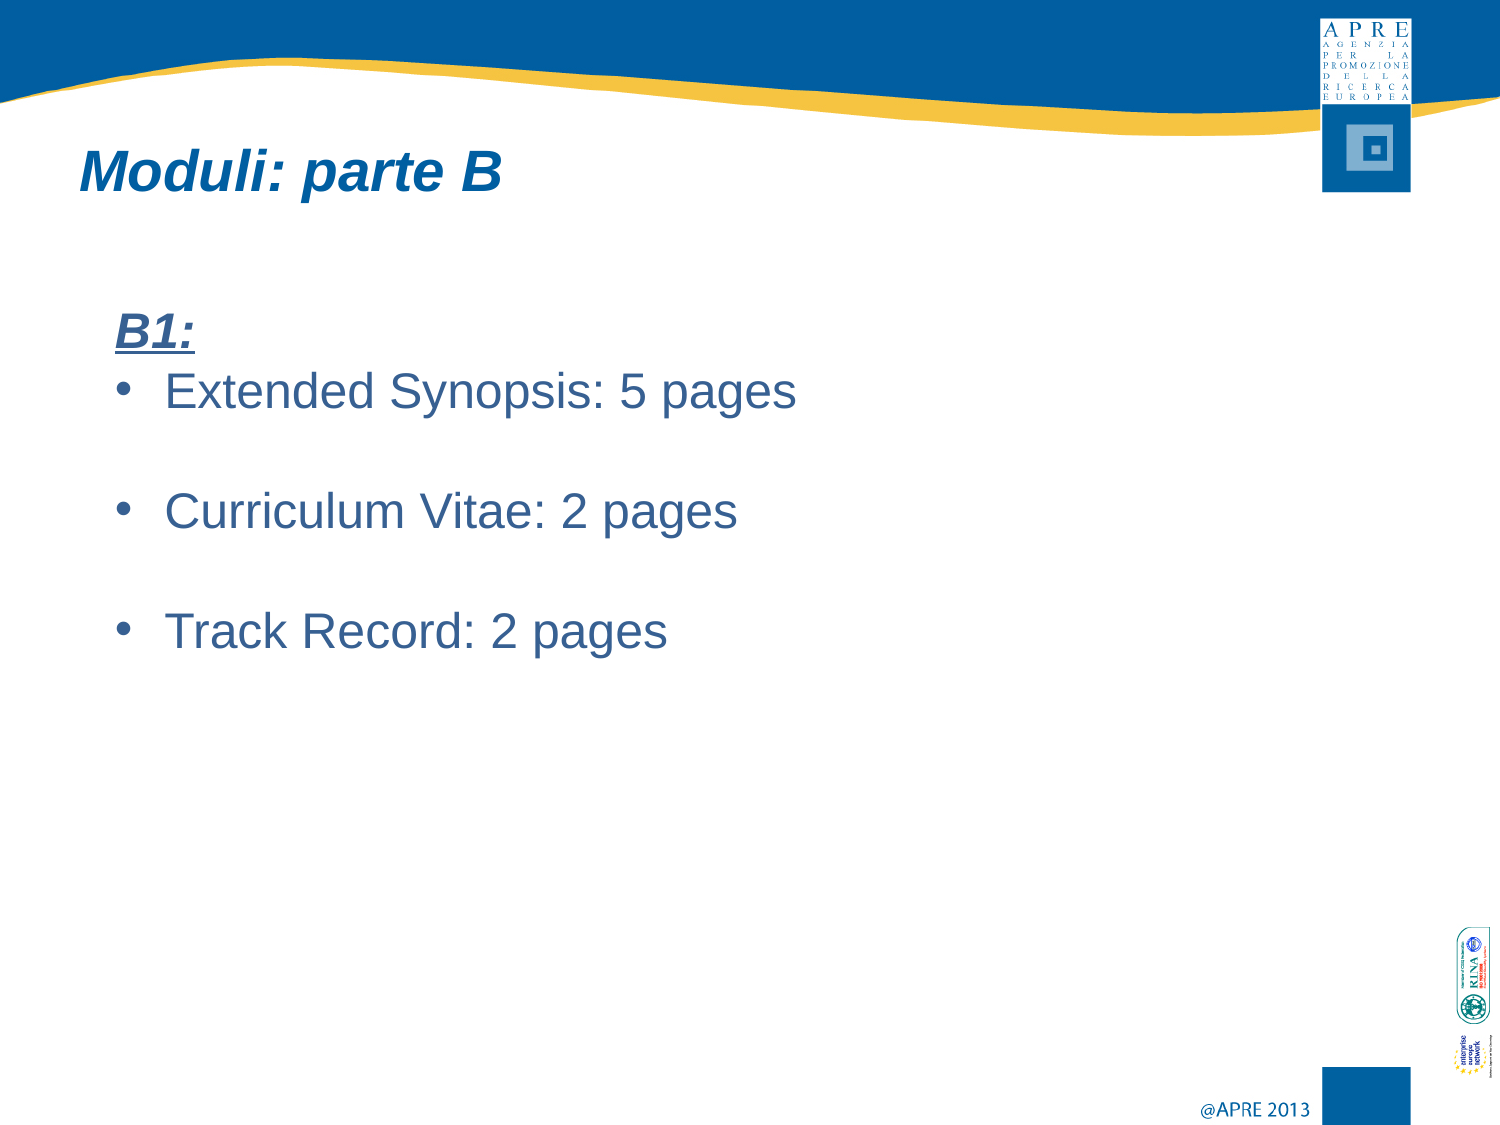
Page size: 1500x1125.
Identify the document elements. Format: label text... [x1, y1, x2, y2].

text_box B1: Extended Synopsis: 5 pages Curriculum Vitae: 2 pages Track Record: 2 pages [100, 290, 939, 666]
picture [0, 0, 1500, 1125]
text_box Moduli: parte B [64, 125, 1459, 211]
